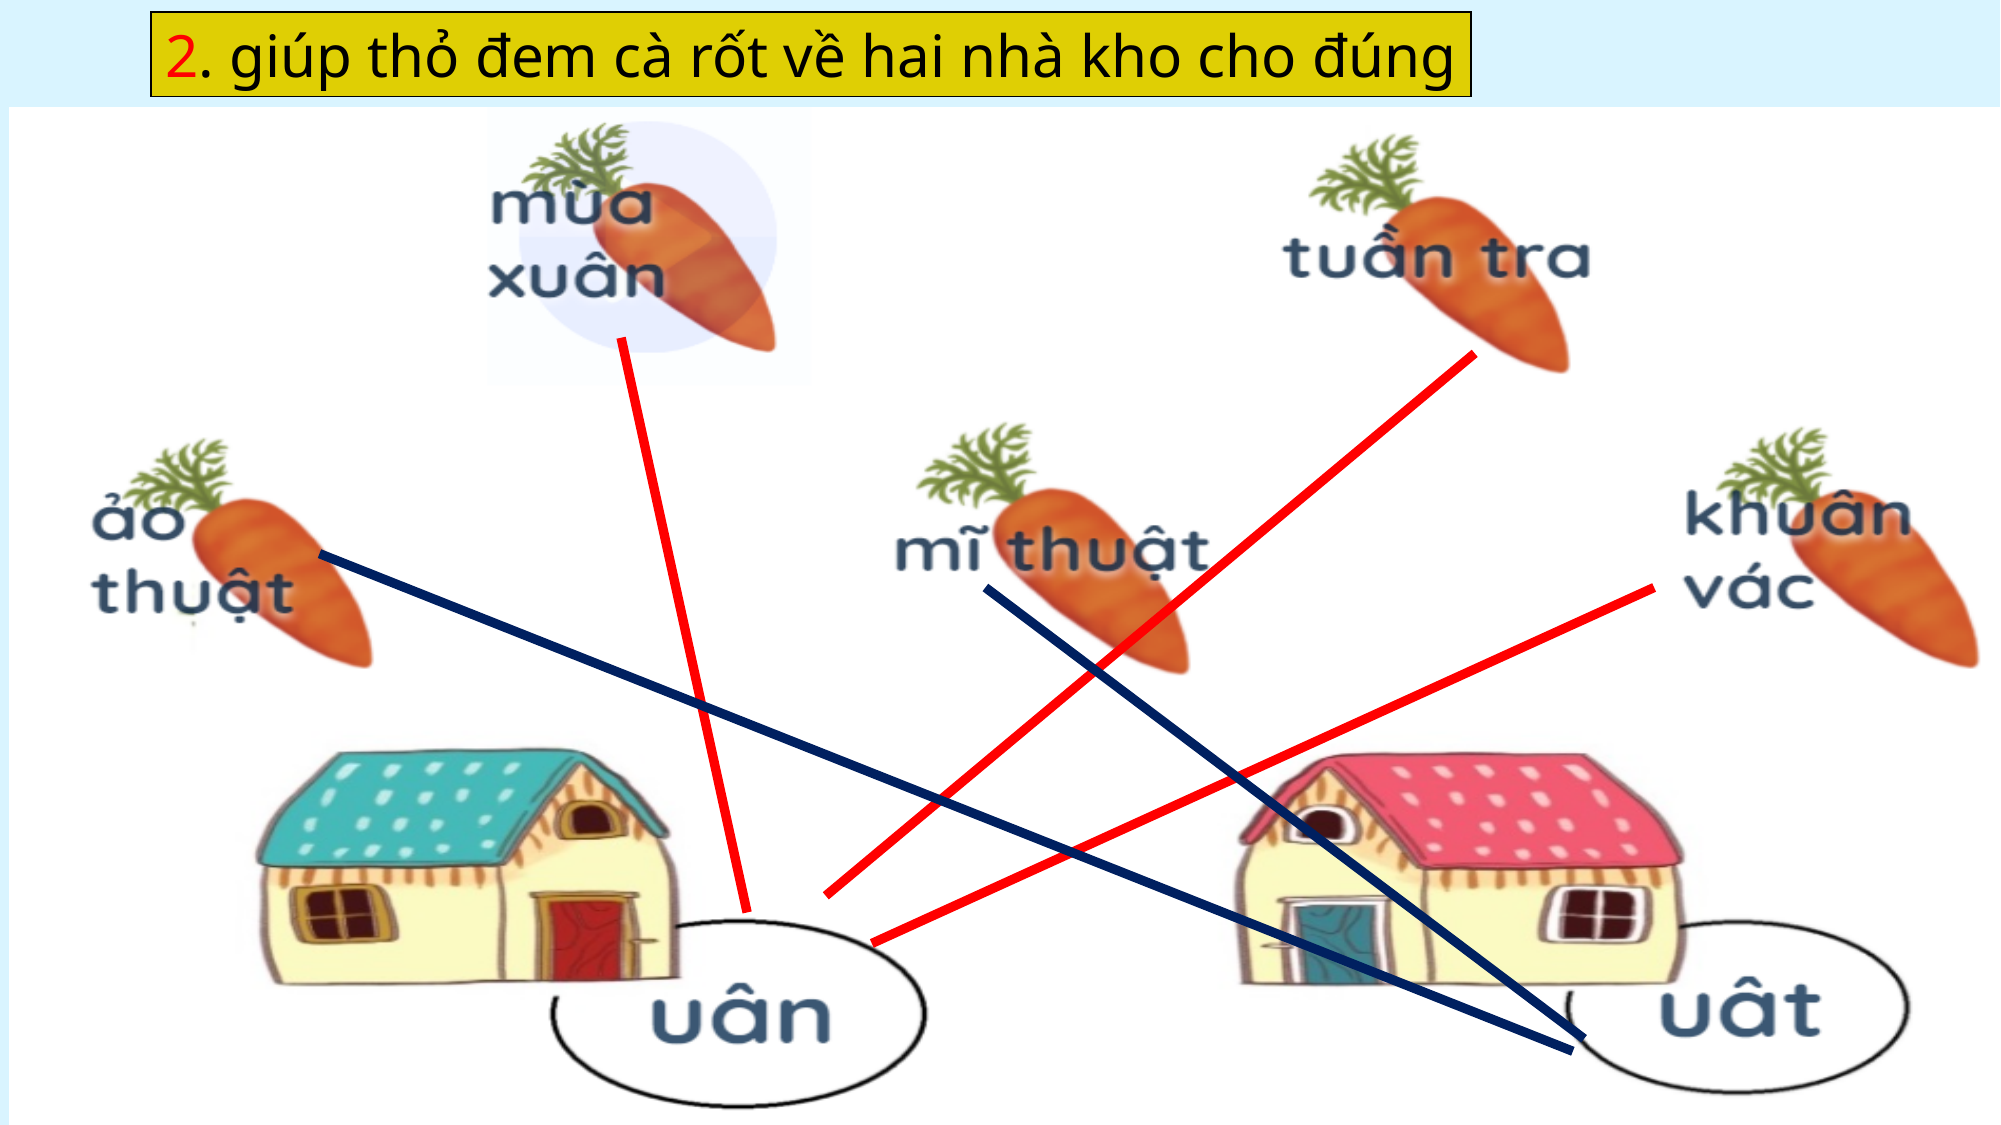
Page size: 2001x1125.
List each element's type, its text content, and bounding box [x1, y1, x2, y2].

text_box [825, 353, 1475, 553]
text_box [319, 553, 1573, 1052]
text_box 2. giúp thỏ đem cà rốt về hai nhà kho cho đúng [151, 11, 1472, 97]
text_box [1585, 587, 1655, 944]
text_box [620, 337, 748, 553]
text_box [985, 587, 1585, 1039]
picture [9, 107, 2000, 1125]
